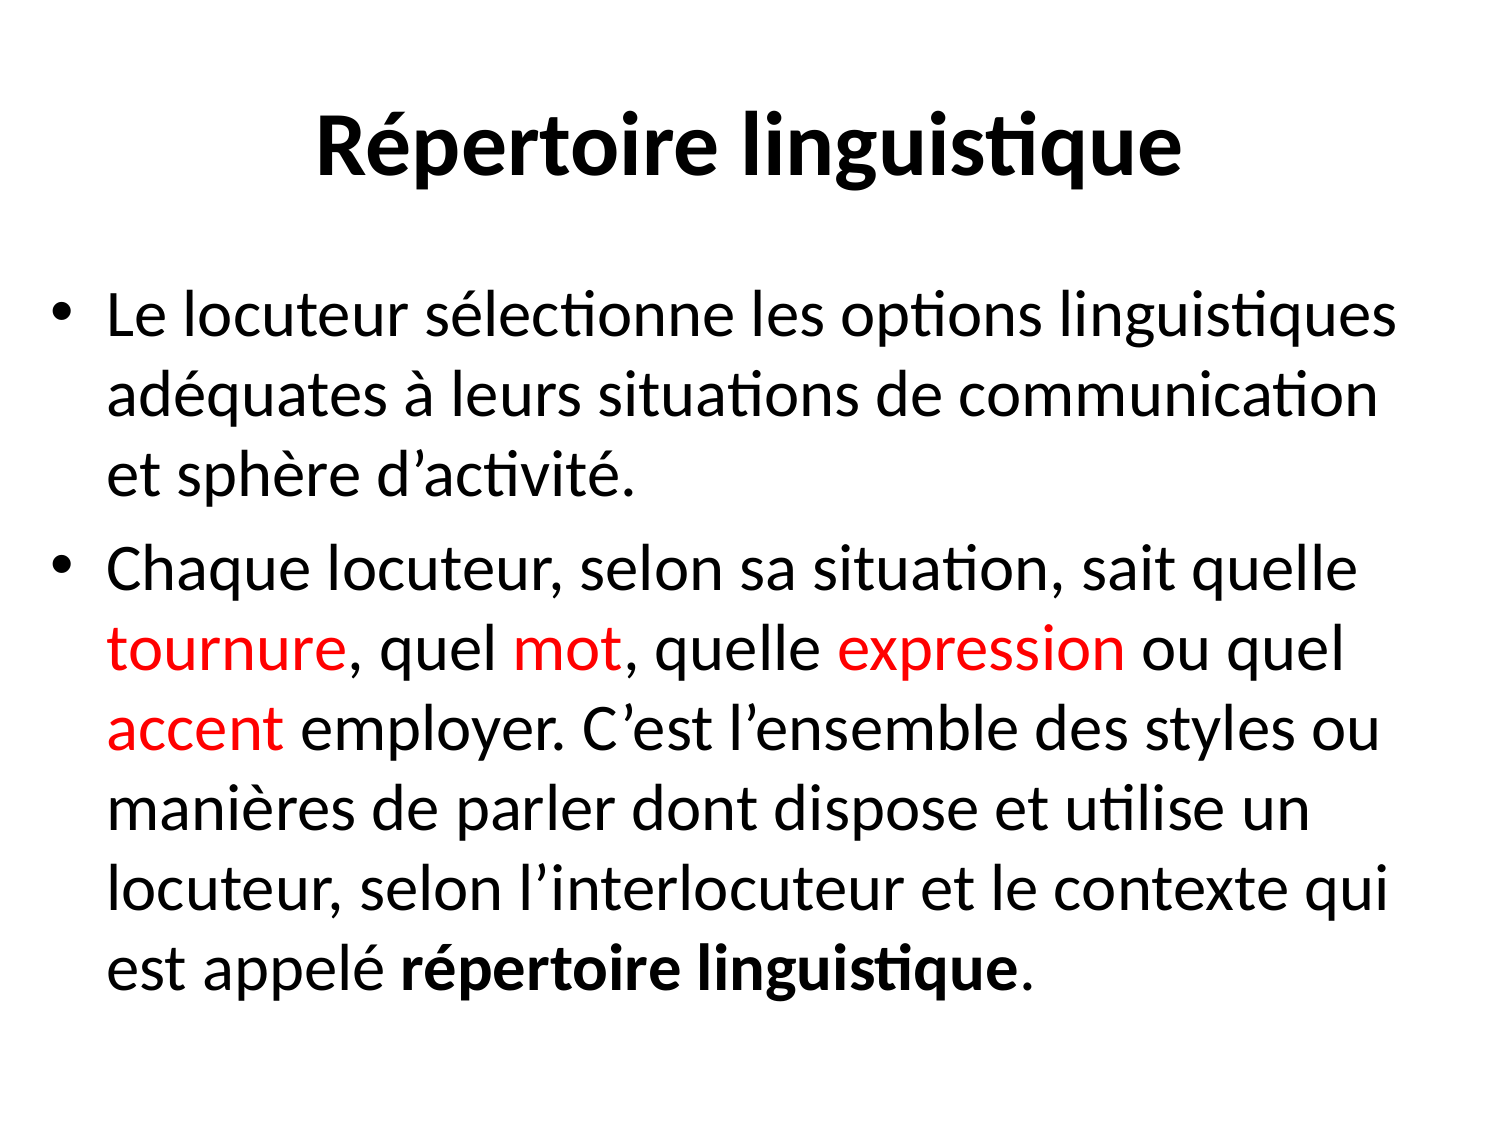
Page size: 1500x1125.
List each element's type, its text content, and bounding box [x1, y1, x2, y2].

list Le locuteur sélectionne les options linguistiques adéquates à leurs situations de communication et sphère d’activité. Chaque locuteur, selon sa situation, sait quelle tournure, quel mot, quelle expression ou quel accent employer. C’est l’ensemble des styles ou manières de parler dont dispose et utilise un locuteur, selon l’interlocuteur et le contexte qui est appelé répertoire linguistique. [35, 262, 1425, 1083]
title Répertoire linguistique [75, 45, 1425, 233]
